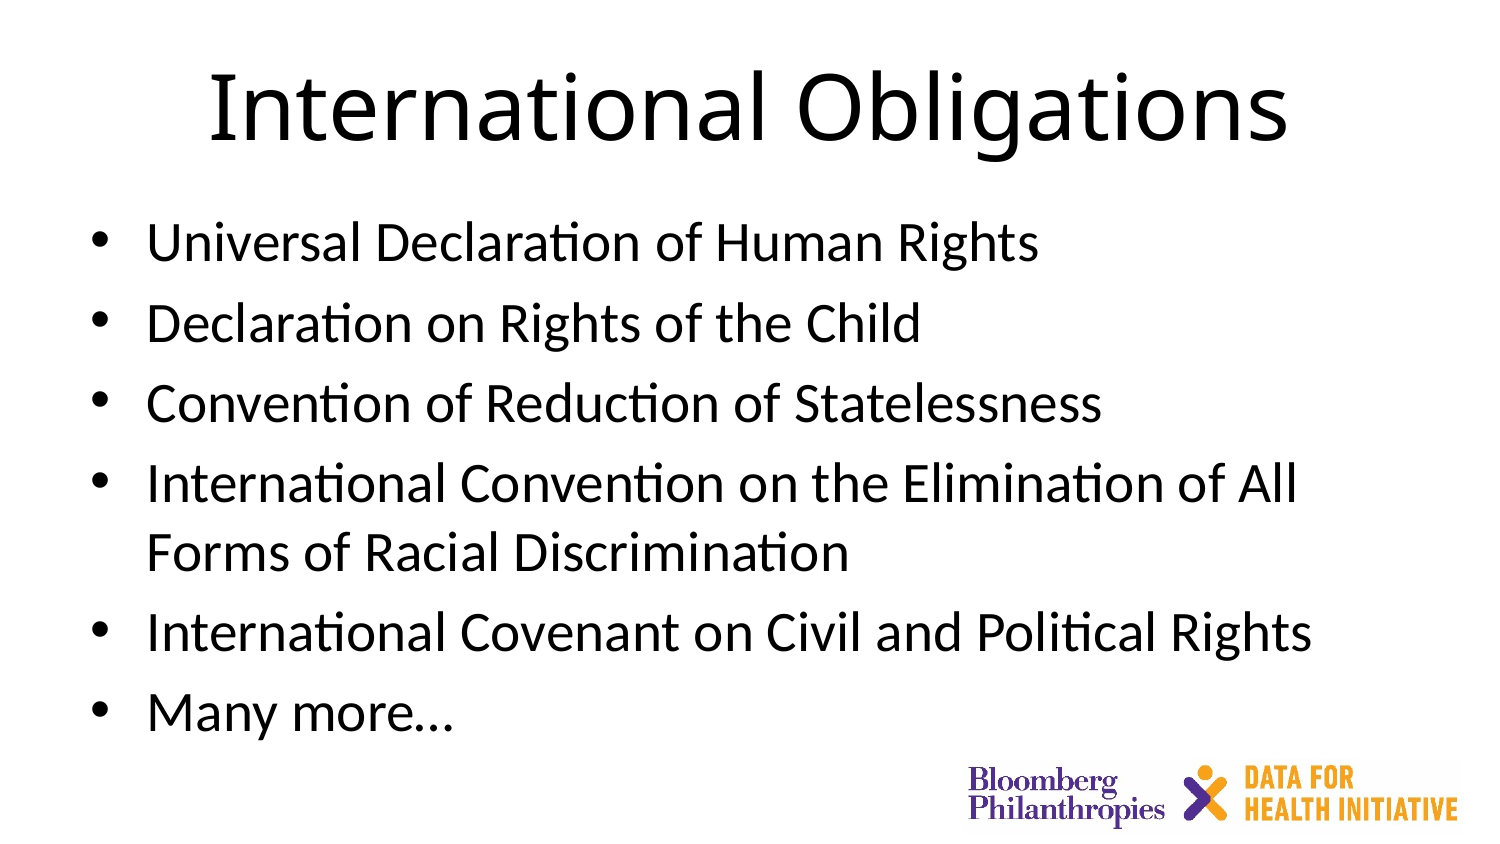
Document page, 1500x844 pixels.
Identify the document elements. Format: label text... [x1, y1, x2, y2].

title International Obligations [75, 33, 1425, 175]
picture [962, 759, 1463, 834]
list Universal Declaration of Human Rights Declaration on Rights of the Child Convention of Reduction of Statelessness International Convention on the Elimination of All Forms of Racial Discrimination International Covenant on Civil and Political Rights Many more… [75, 196, 1425, 754]
